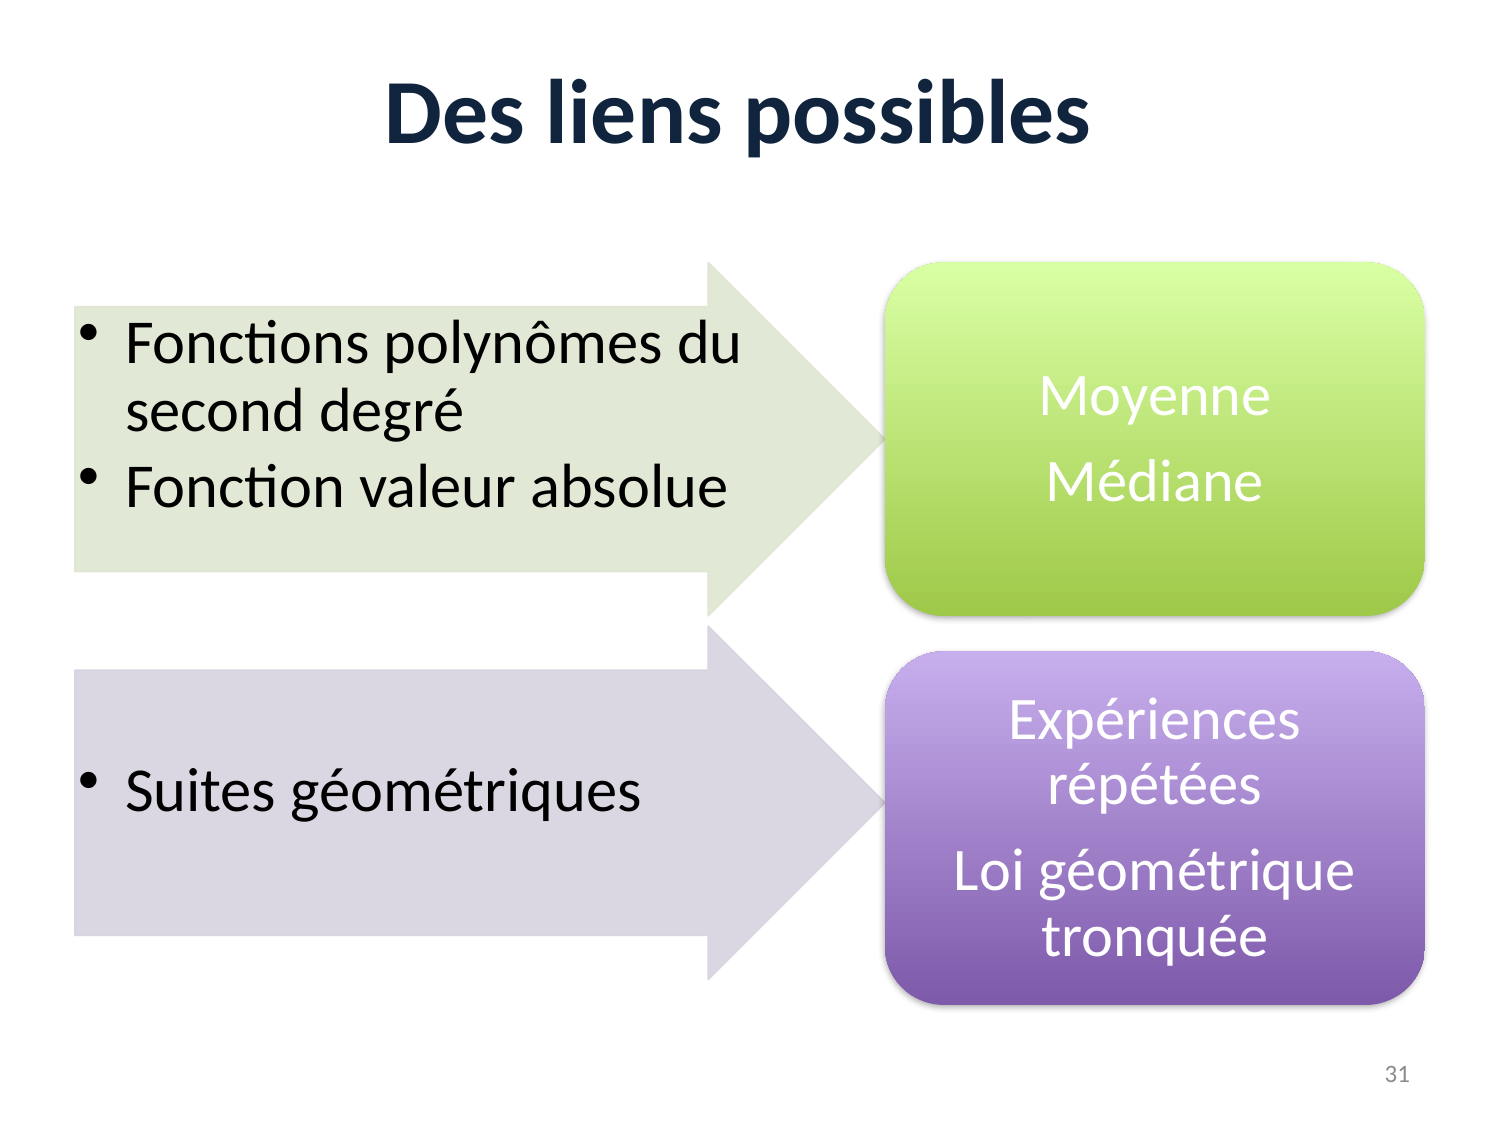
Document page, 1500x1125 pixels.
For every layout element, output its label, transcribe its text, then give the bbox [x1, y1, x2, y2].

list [74, 262, 1426, 1006]
slide_number 31 [1074, 1042, 1425, 1103]
text_box Des liens possibles [75, 45, 1403, 170]
title [75, 45, 1425, 233]
